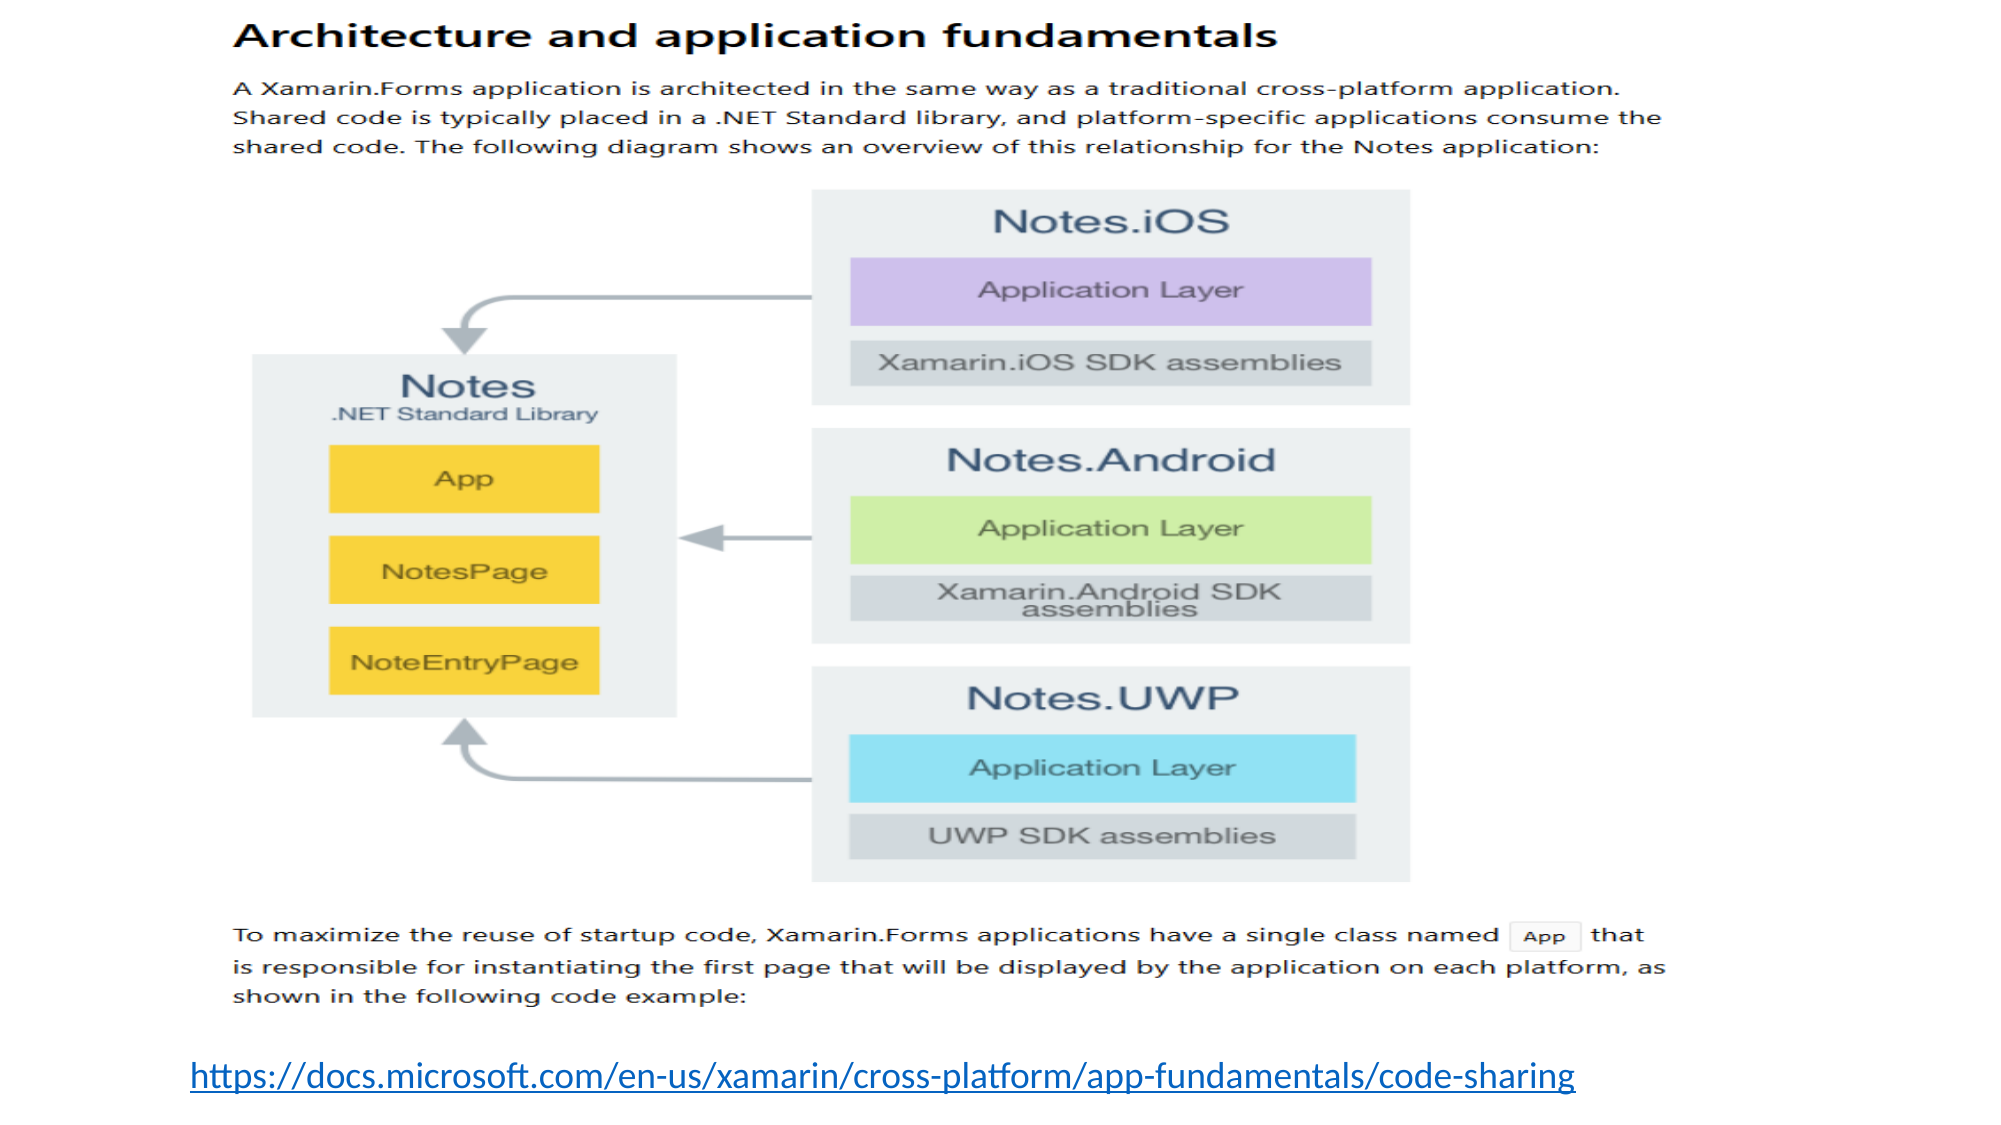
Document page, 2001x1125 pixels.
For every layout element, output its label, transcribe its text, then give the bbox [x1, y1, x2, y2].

picture [212, 20, 1692, 1009]
text_box https://docs.microsoft.com/en-us/xamarin/cross-platform/app-fundamentals/code-sharing [175, 1043, 1825, 1104]
